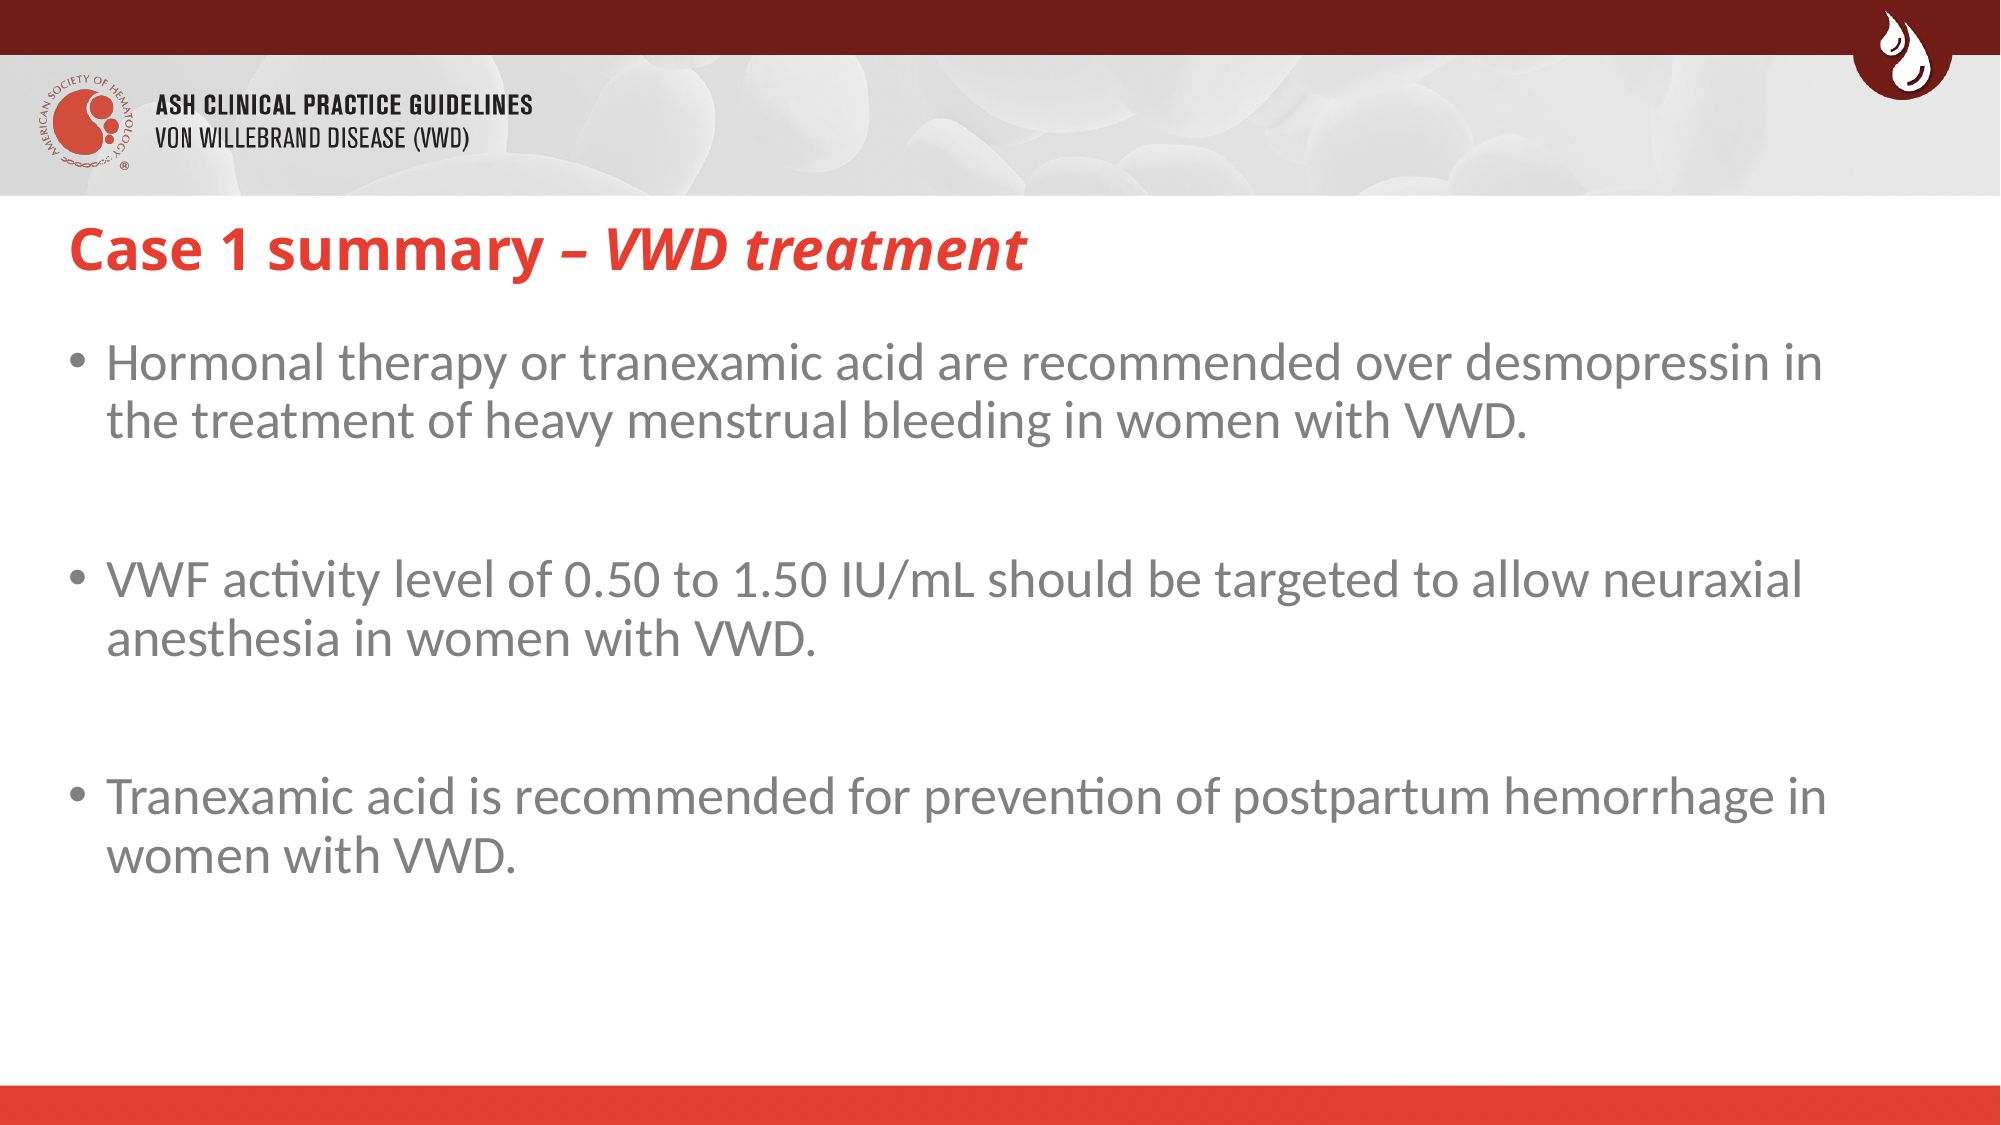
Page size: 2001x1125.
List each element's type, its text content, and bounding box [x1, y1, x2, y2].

picture [0, 0, 2001, 1125]
title Case 1 summary – VWD treatment [68, 219, 1869, 333]
list Hormonal therapy or tranexamic acid are recommended over desmopressin in the treatment of heavy menstrual bleeding in women with VWD. VWF activity level of 0.50 to 1.50 IU/mL should be targeted to allow neuraxial anesthesia in women with VWD. Tranexamic acid is recommended for prevention of postpartum hemorrhage in women with VWD. [68, 333, 1869, 983]
